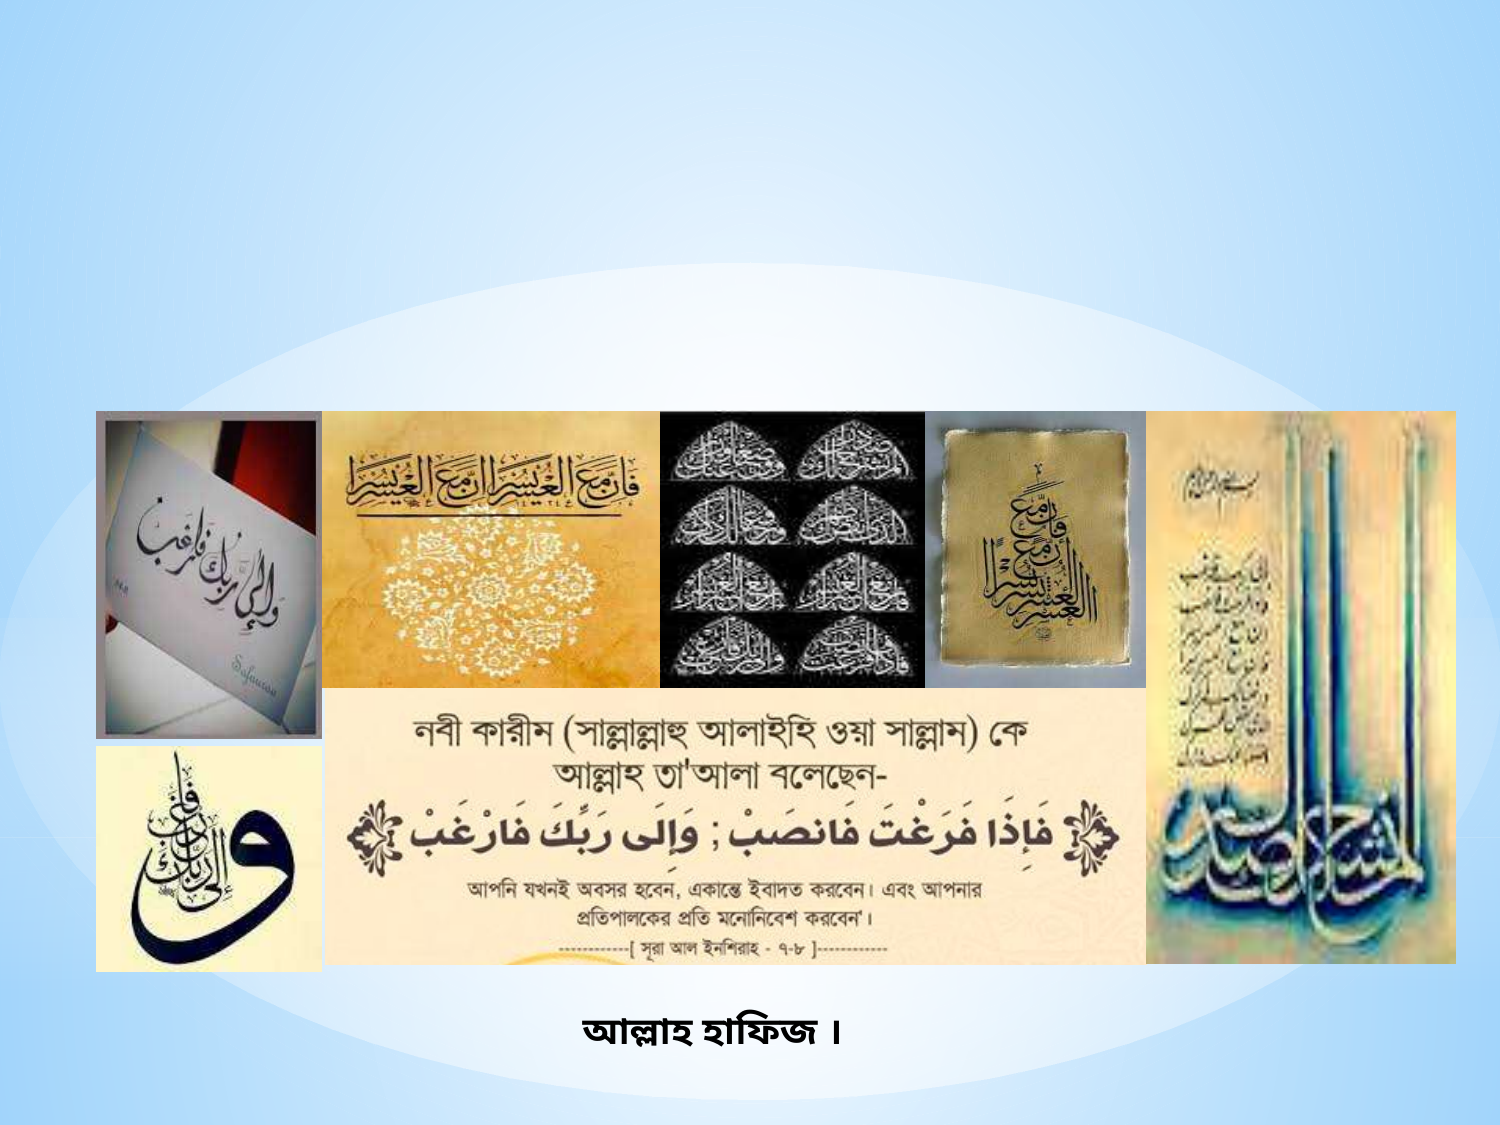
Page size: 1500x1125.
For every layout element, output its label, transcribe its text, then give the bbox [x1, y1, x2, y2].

picture [96, 409, 1456, 965]
text_box আল্লাহ হাফিজ । [374, 999, 1050, 1060]
picture [96, 746, 322, 973]
